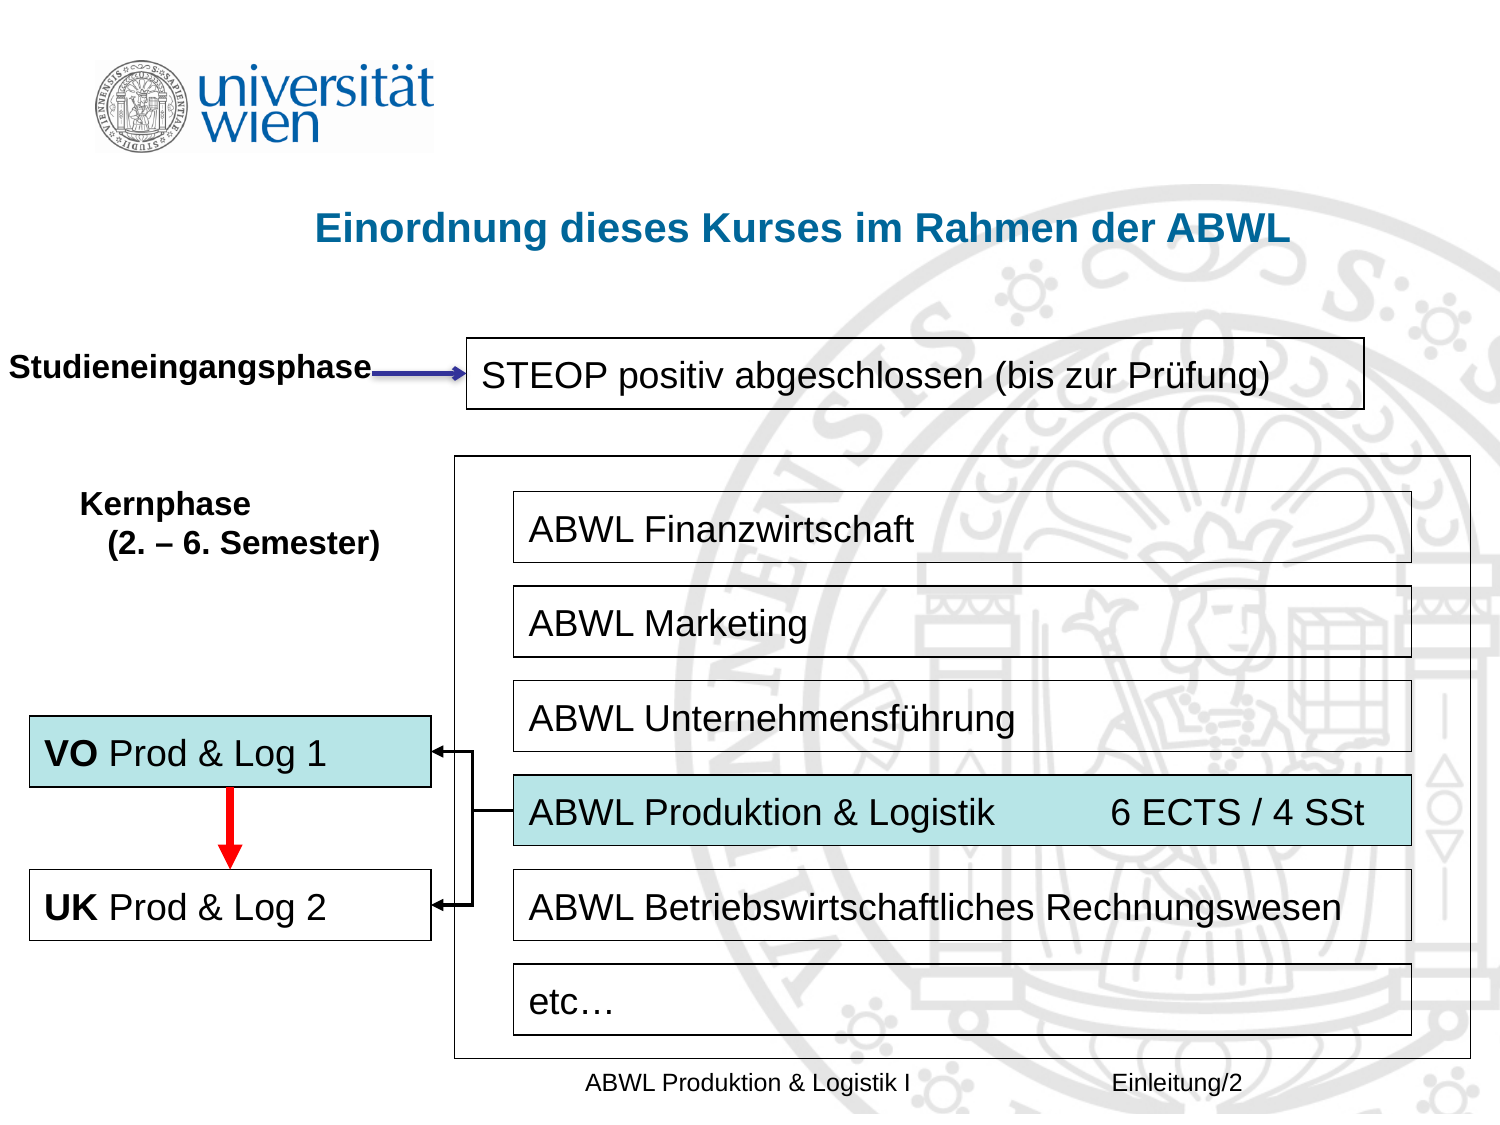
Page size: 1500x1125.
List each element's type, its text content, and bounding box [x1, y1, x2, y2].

text_box Studieneingangsphase [0, 338, 396, 393]
text_box STEOP positiv abgeschlossen (bis zur Prüfung) [466, 338, 1364, 409]
text_box VO Prod & Log 1 [29, 716, 431, 787]
text_box etc… [513, 964, 1412, 1035]
picture [674, 184, 1500, 1114]
text_box Kernphase (2. – 6. Semester) [64, 474, 396, 609]
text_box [430, 751, 514, 809]
title Einordnung dieses Kurses im Rahmen der ABWL [170, 183, 1436, 268]
text_box [454, 456, 1471, 1059]
text_box UK Prod & Log 2 [29, 869, 431, 941]
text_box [430, 810, 514, 906]
picture [95, 60, 434, 153]
